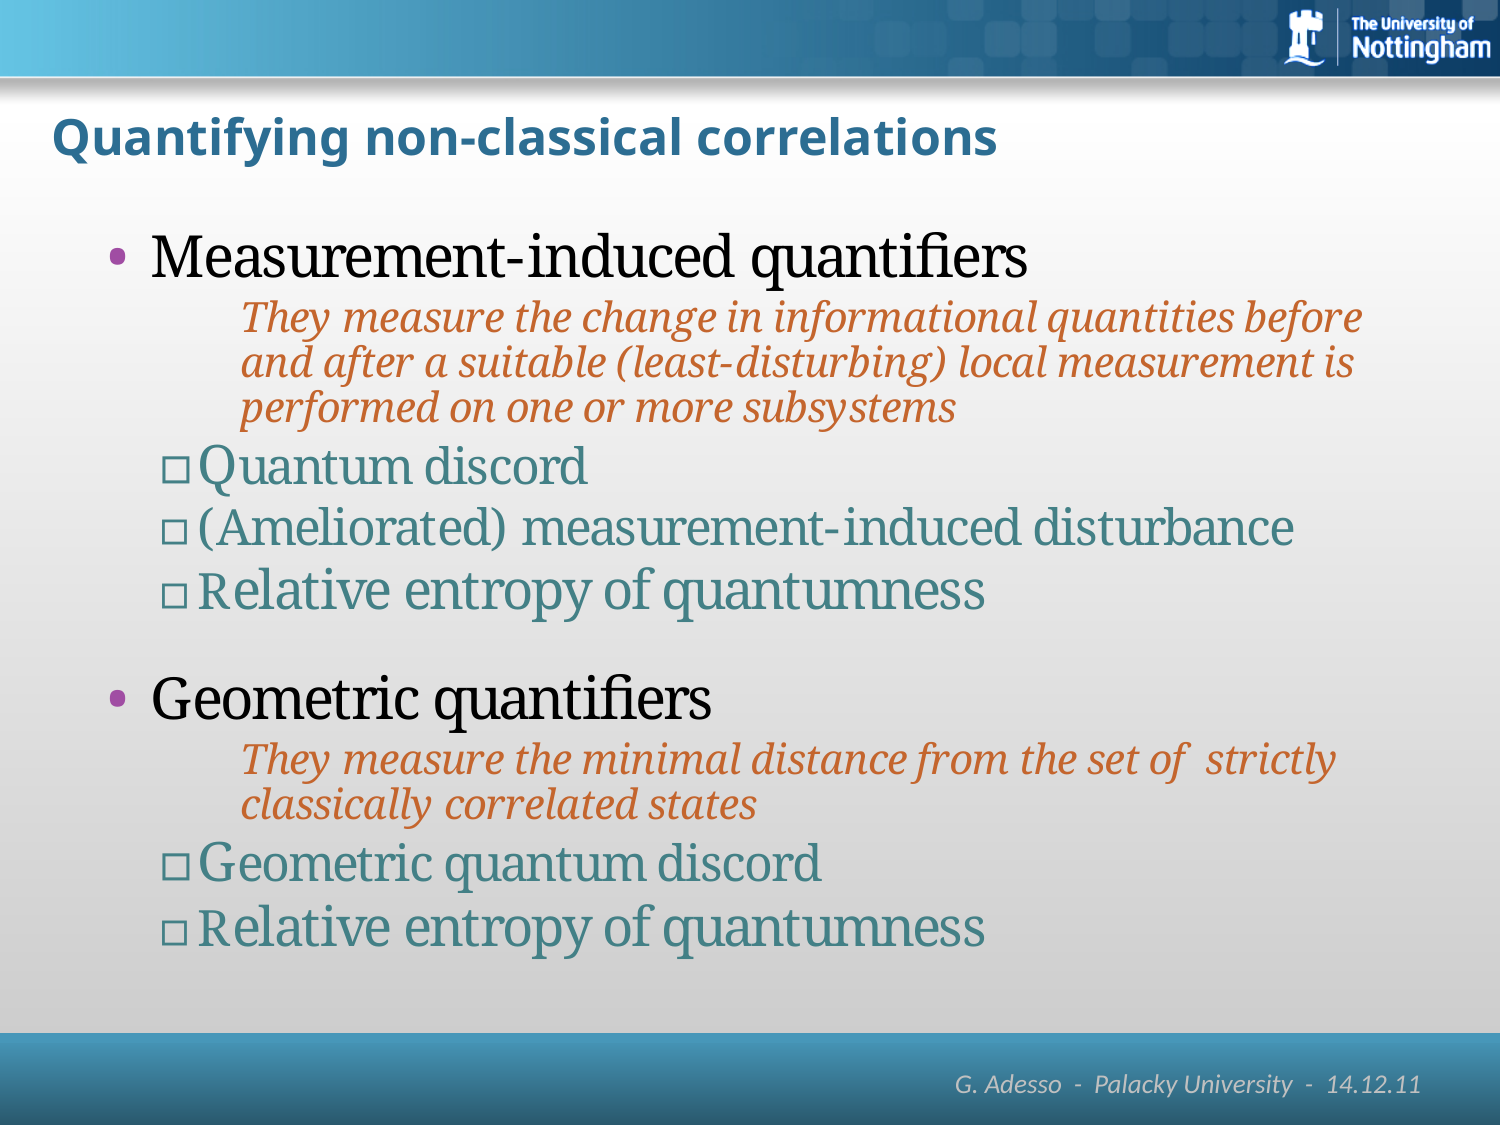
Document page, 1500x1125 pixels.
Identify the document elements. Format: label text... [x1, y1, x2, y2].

picture [74, 202, 1425, 997]
footer G. Adesso - Palacky University - 14.12.11 [940, 1059, 1500, 1088]
title Quantifying non-classical correlations [51, 102, 1449, 201]
picture [0, 0, 1500, 116]
